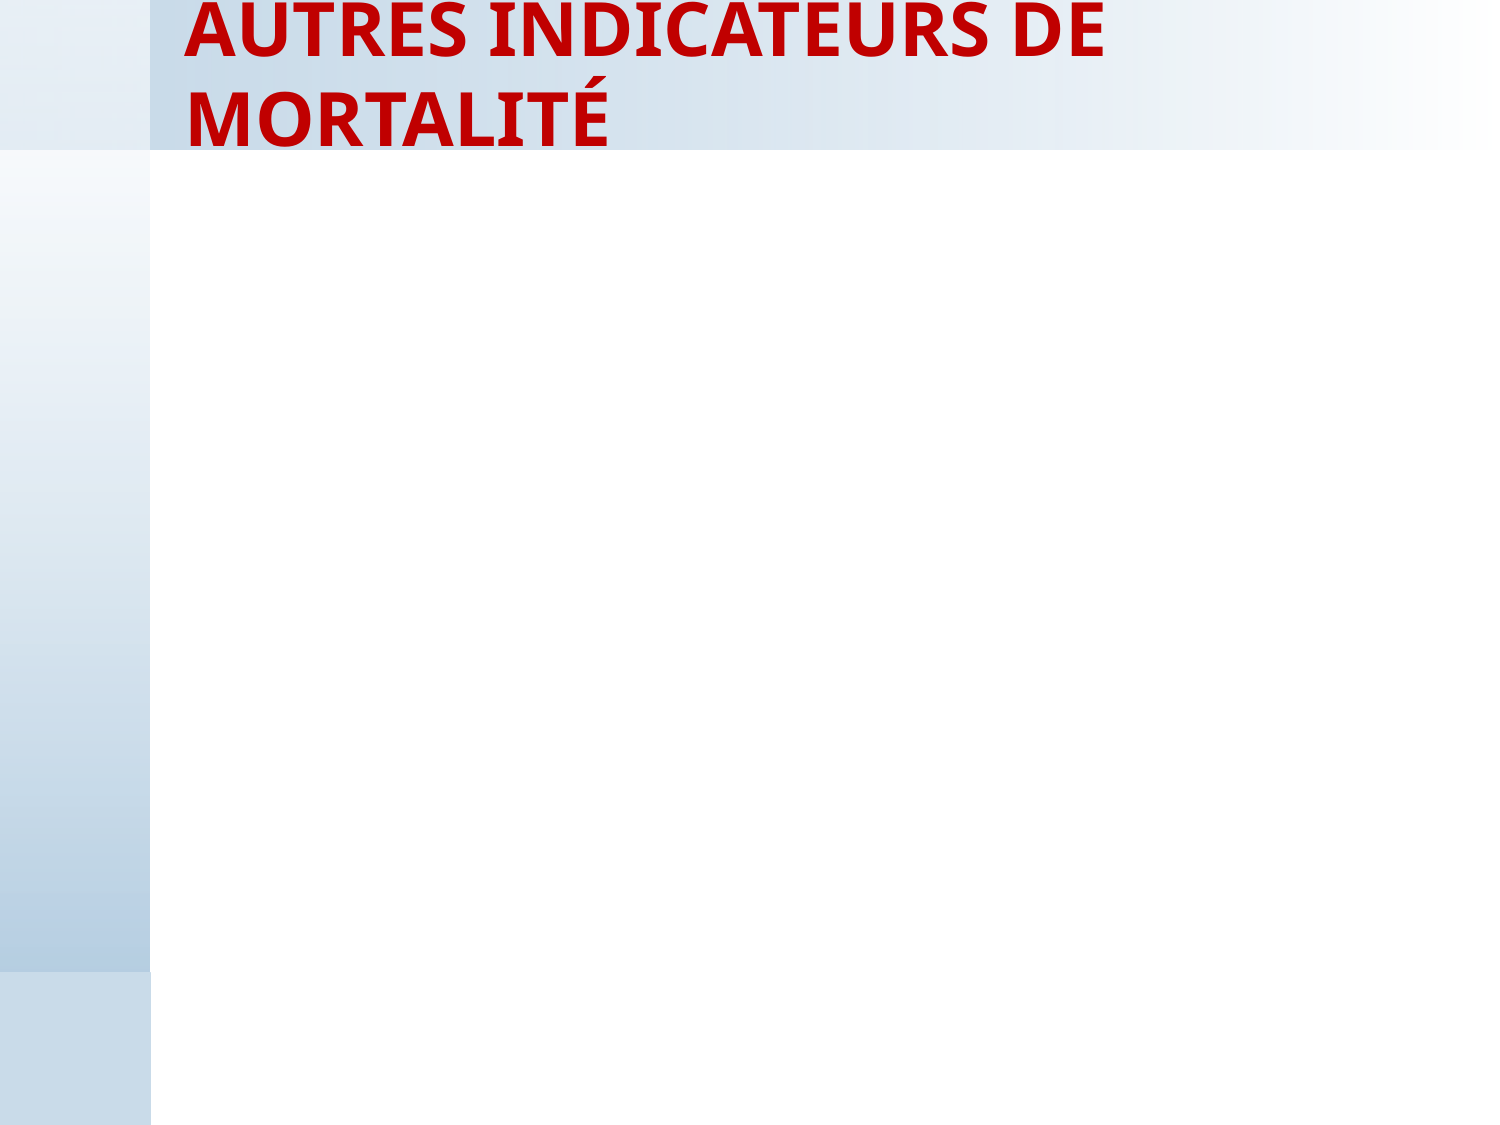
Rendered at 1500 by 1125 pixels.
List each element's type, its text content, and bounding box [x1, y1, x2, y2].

text_box [0, 972, 151, 1125]
title Autres indicateurs de mortalité [169, 2, 1438, 141]
